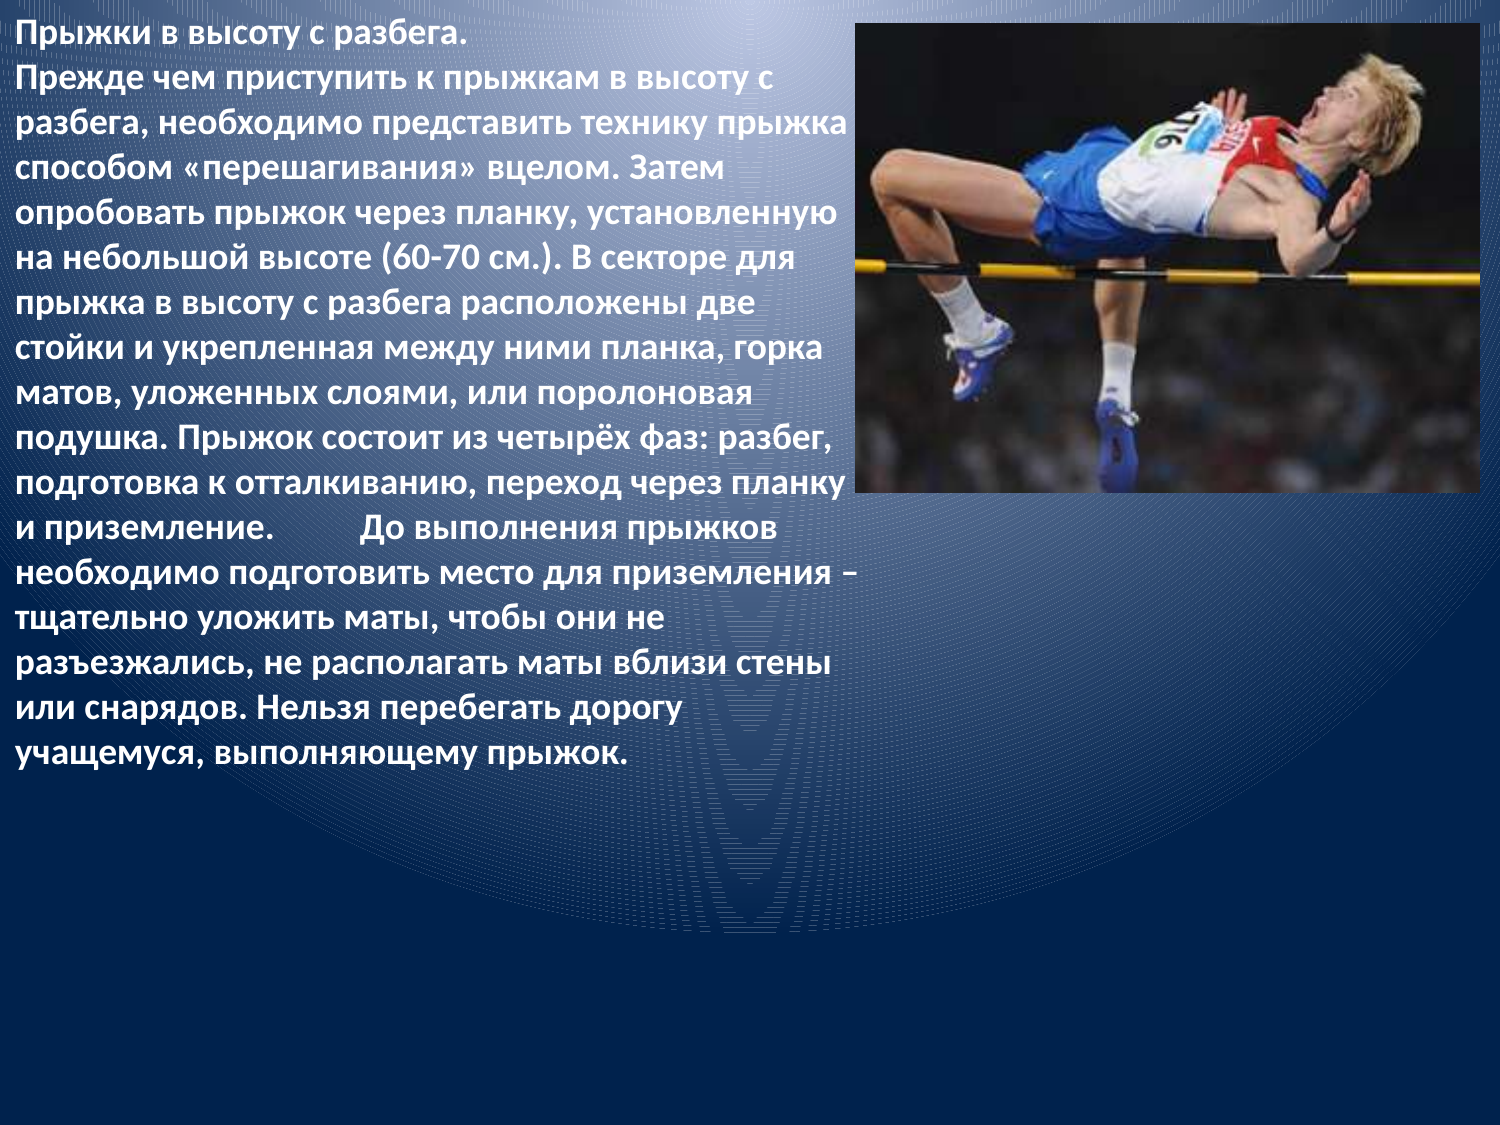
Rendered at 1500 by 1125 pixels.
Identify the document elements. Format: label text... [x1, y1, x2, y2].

picture [855, 23, 1480, 493]
text_box Прыжки в высоту с разбега. Прежде чем приступить к прыжкам в высоту с разбега, необходимо представить технику прыжка способом «перешагивания» вцелом. Затем опробовать прыжок через планку, установленную на небольшой высоте (60-70 см.). В секторе для прыжка в высоту с разбега расположены две стойки и укрепленная между ними планка, горка матов, уложенных слоями, или поролоновая подушка. Прыжок состоит из четырёх фаз: разбег, подготовка к отталкиванию, переход через планку и приземление. До выполнения прыжков необходимо подготовить место для приземления – тщательно уложить маты, чтобы они не разъезжались, не располагать маты вблизи стены или снарядов. Нельзя перебегать дорогу учащемуся, выполняющему прыжок. [0, 0, 879, 780]
